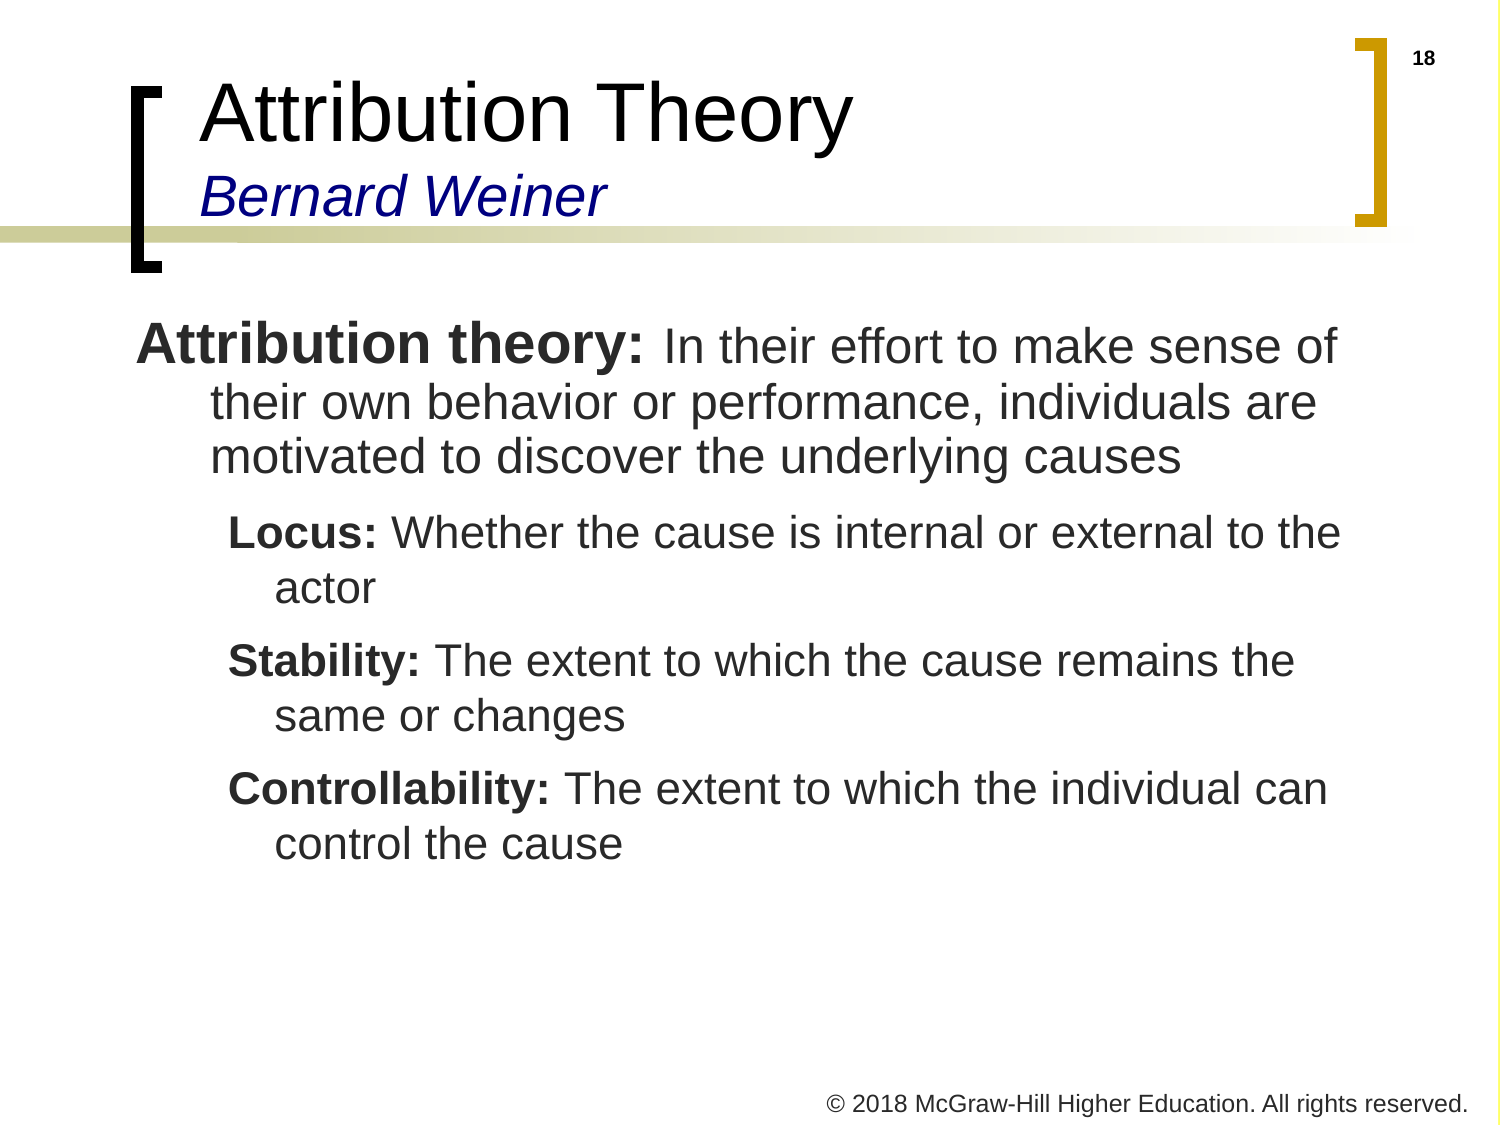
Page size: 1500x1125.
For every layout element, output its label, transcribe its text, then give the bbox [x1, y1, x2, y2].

title Attribution Theory Bernard Weiner [184, 3, 1359, 236]
list Attribution theory: In their effort to make sense of their own behavior or performance, individuals are motivated to discover the underlying causes Locus: Whether the cause is internal or external to the actor Stability: The extent to which the cause remains the same or changes Controllability: The extent to which the individual can control the cause [120, 305, 1391, 929]
